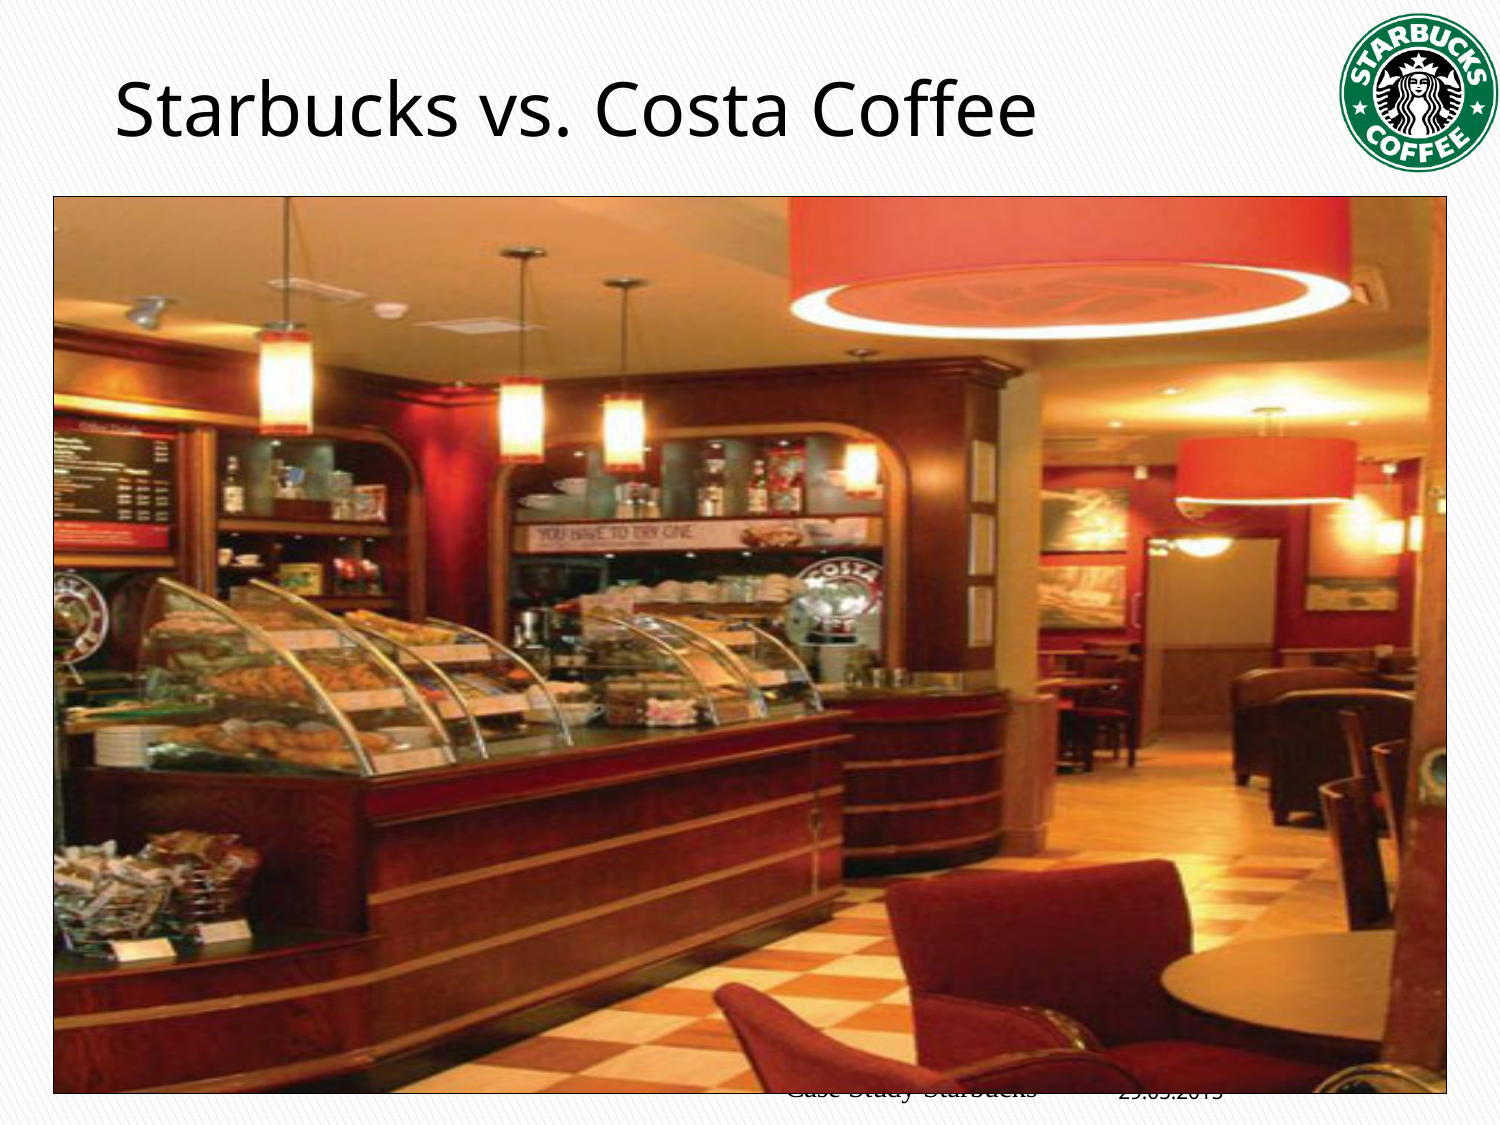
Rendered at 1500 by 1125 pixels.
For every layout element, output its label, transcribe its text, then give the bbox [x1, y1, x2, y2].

footer Case Study Starbucks [718, 1107, 1105, 1112]
text_box Starbucks vs. Costa Coffee [100, 54, 1294, 160]
picture [52, 195, 1448, 1095]
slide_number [1105, 1107, 1419, 1112]
picture [1330, 4, 1500, 181]
